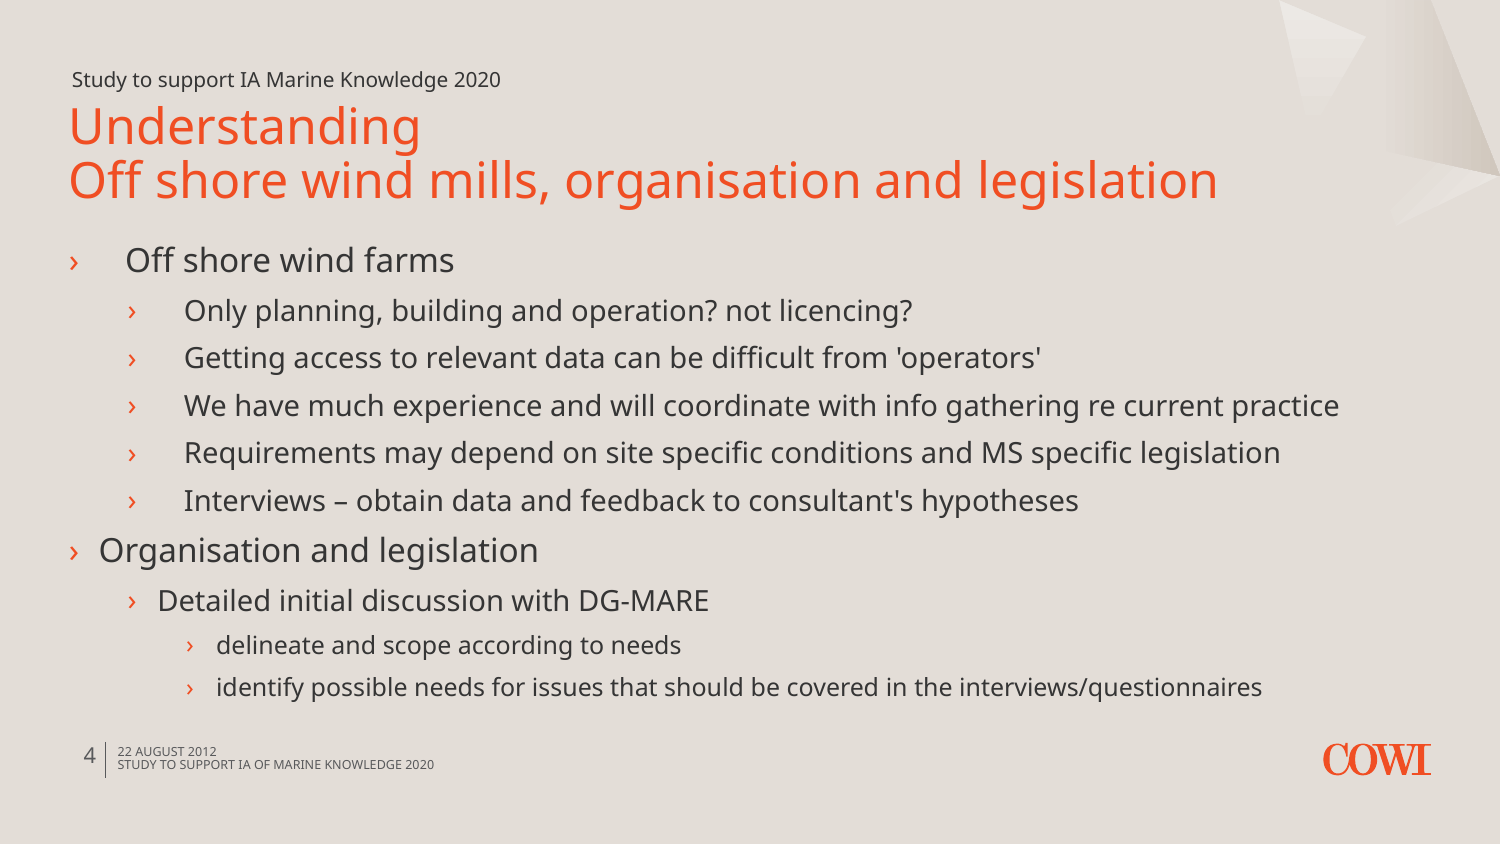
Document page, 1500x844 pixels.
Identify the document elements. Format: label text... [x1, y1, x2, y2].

footer Study to support IA of Marine Knowledge 2020 [117, 762, 439, 774]
list Off shore wind farms Only planning, building and operation? not licencing? Getting access to relevant data can be difficult from 'operators' We have much experience and will coordinate with info gathering re current practice Requirements may depend on site specific conditions and MS specific legislation Interviews – obtain data and feedback to consultant's hypotheses Organisation and legislation Detailed initial discussion with DG-MARE delineate and scope according to needs identify possible needs for issues that should be covered in the interviews/questionnaires [68, 239, 1432, 703]
list Study to support IA Marine Knowledge 2020 [68, 66, 1432, 99]
slide_number 4 [29, 733, 97, 796]
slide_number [117, 746, 439, 758]
title Understanding Off shore wind mills, organisation and legislation [68, 100, 1432, 212]
